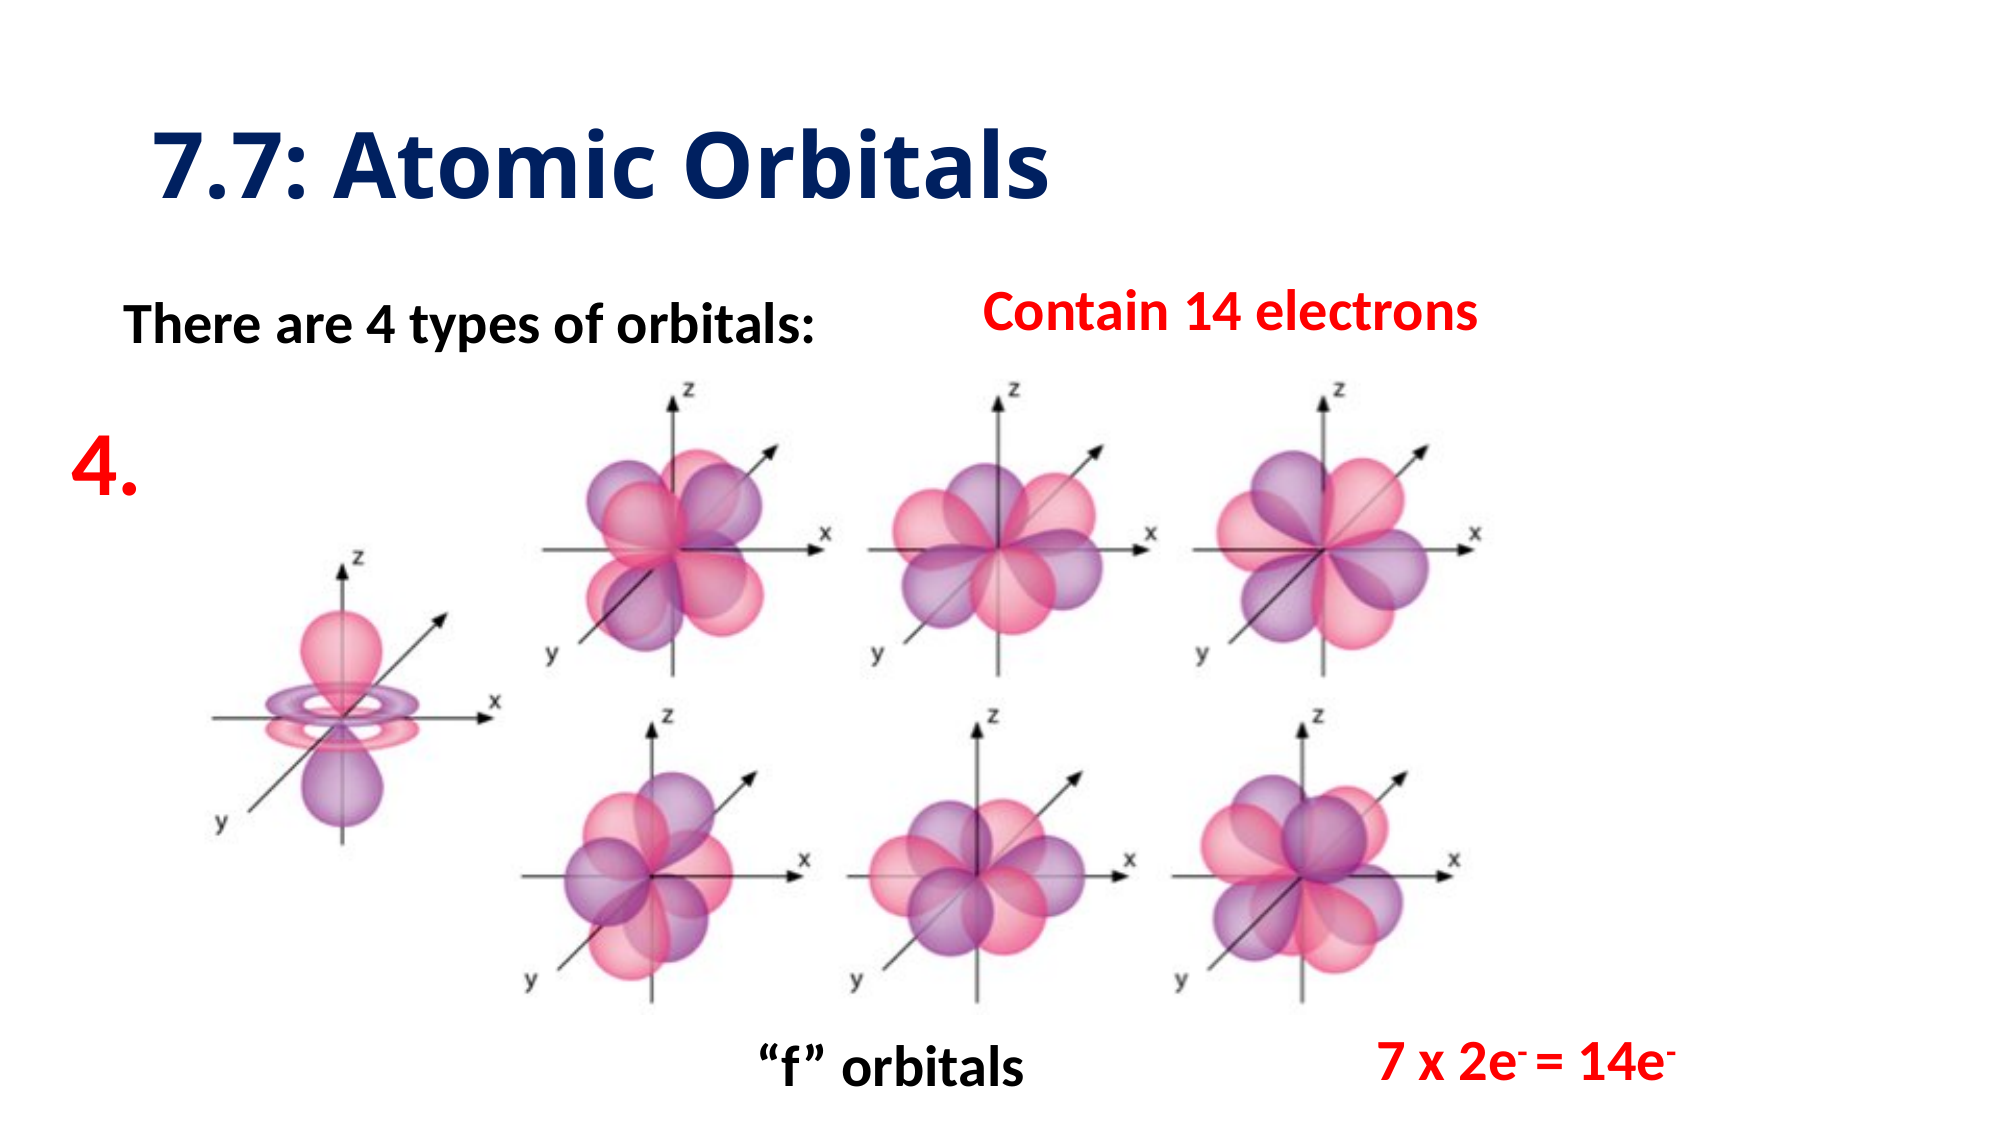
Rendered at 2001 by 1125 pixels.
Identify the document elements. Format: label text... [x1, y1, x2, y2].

picture [172, 360, 1511, 1028]
text_box Contain 14 electrons [968, 264, 1511, 350]
text_box “f” orbitals [741, 1020, 1084, 1106]
title 7.7: Atomic Orbitals [137, 59, 1863, 277]
text_box 4. [56, 396, 172, 522]
text_box There are 4 types of orbitals: [108, 277, 1933, 363]
text_box 7 x 2e- = 14e- [1361, 1014, 1759, 1100]
